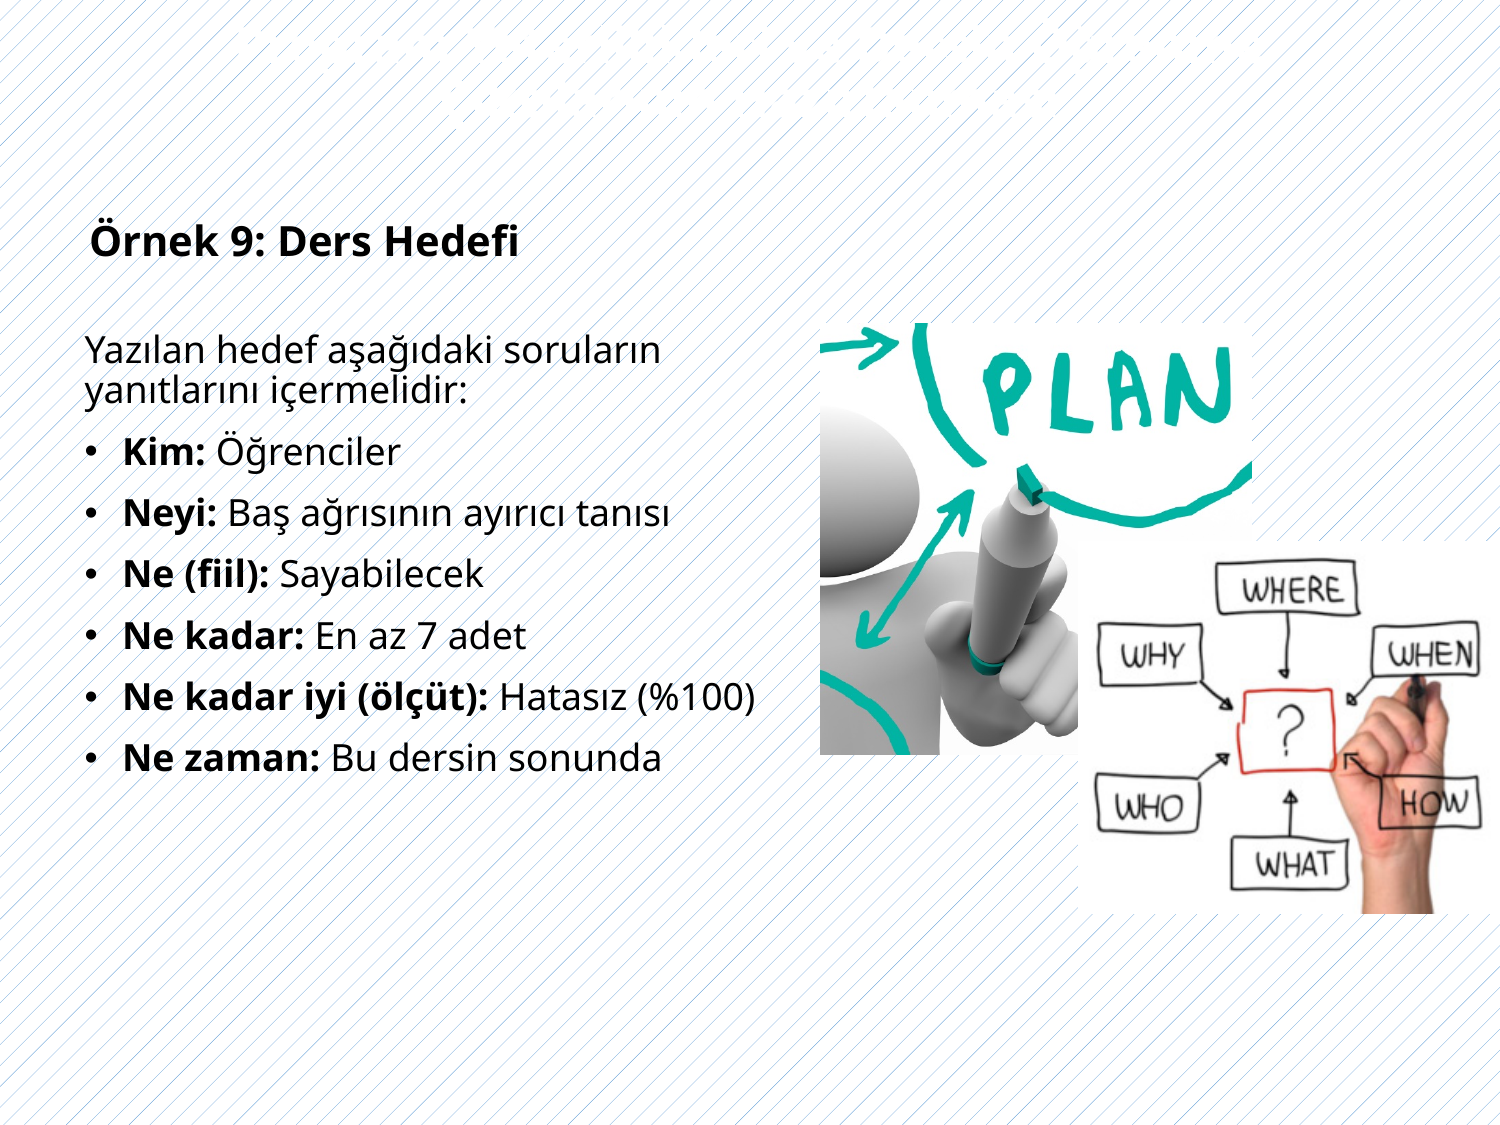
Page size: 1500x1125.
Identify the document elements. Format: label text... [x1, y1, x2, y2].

list Yazılan hedef aşağıdaki soruların yanıtlarını içermelidir: Kim: Öğrenciler Neyi: Baş ağrısının ayırıcı tanısı Ne (fiil): Sayabilecek Ne kadar: En az 7 adet Ne kadar iyi (ölçüt): Hatasız (%100) Ne zaman: Bu dersin sonunda [69, 323, 841, 808]
text_box Örnek 9: Ders Hedefi [74, 207, 536, 272]
picture [820, 323, 1500, 914]
title Program Yeterlilikleri ve Dersin Öğrenme Çıktılarının Hazırlanması [158, 37, 1342, 111]
